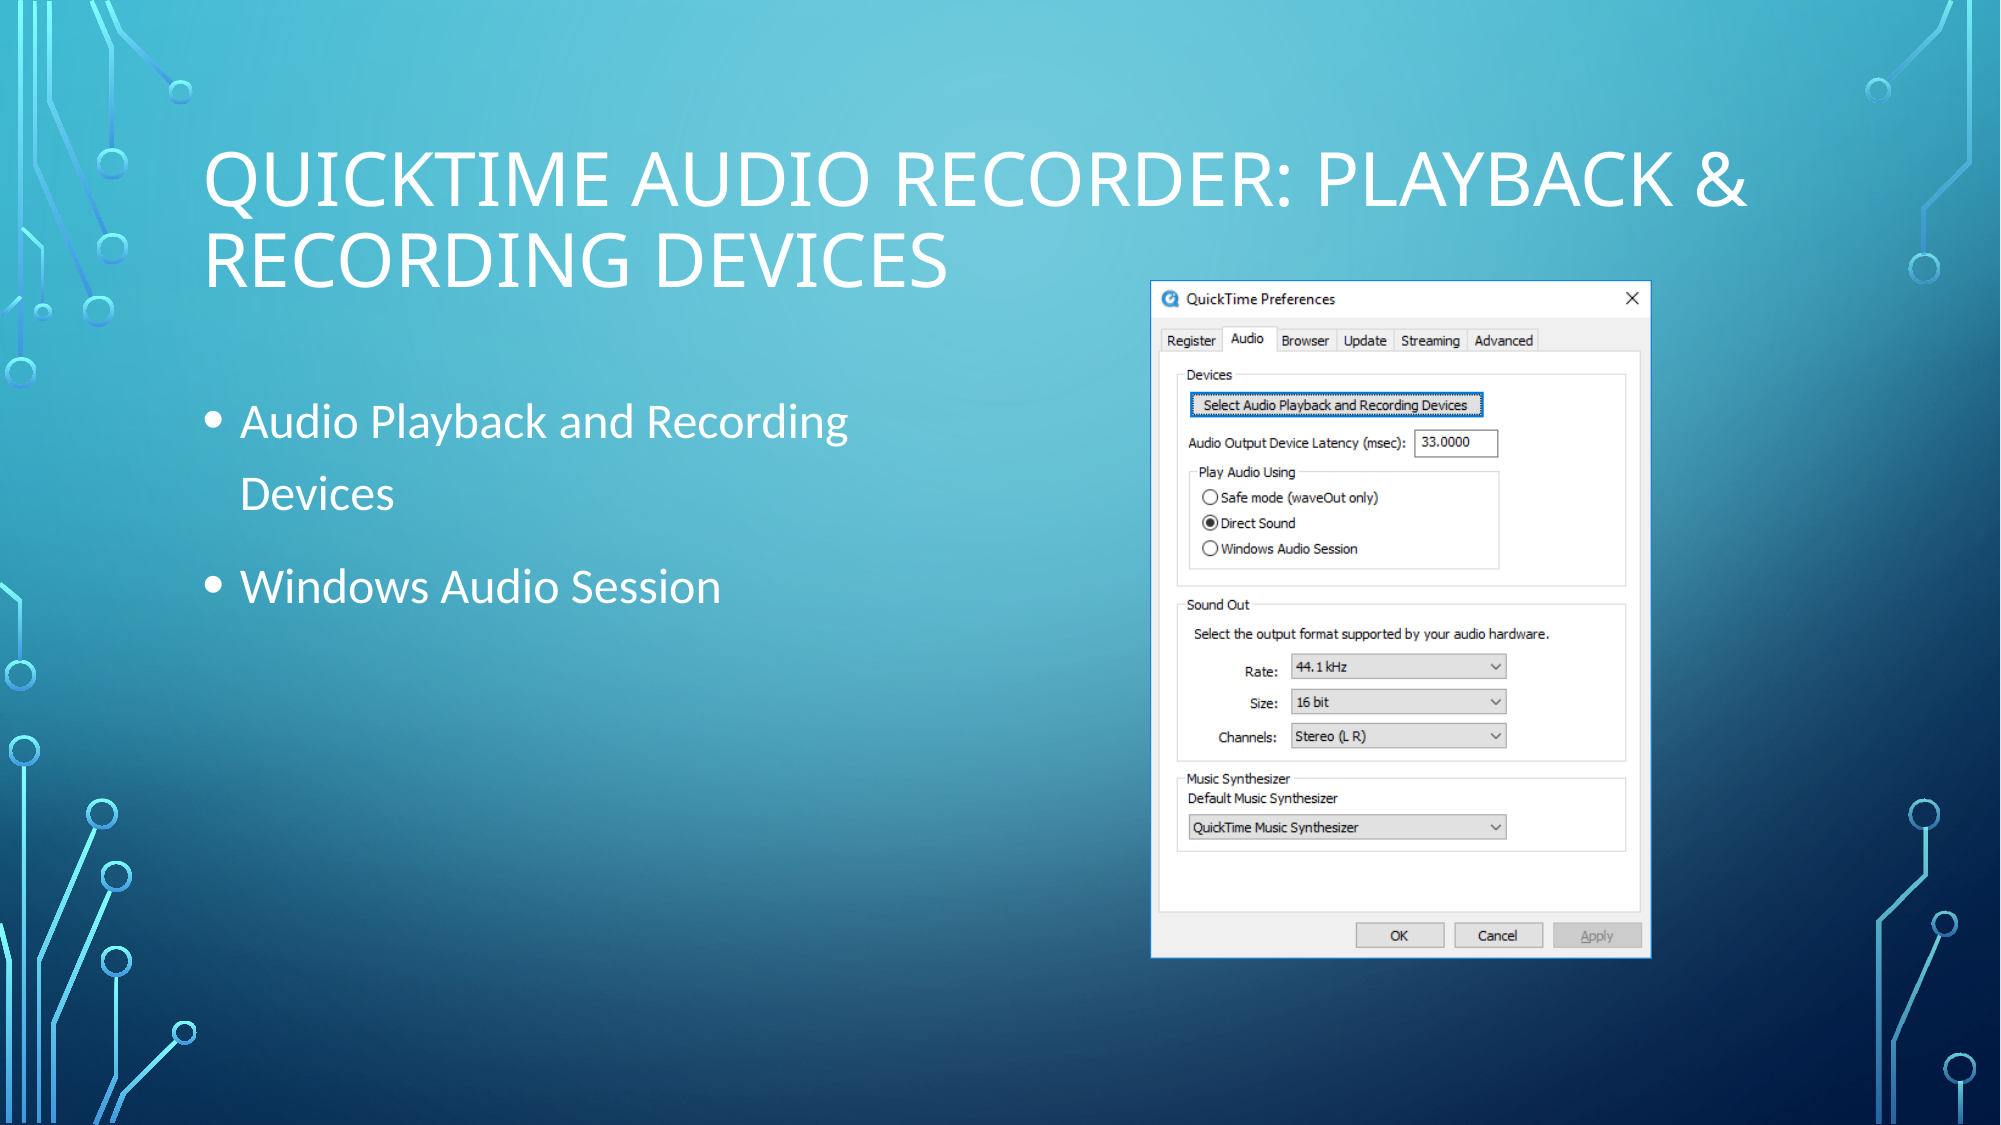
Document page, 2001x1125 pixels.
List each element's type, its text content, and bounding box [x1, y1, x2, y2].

title QuickTime Audio recorder: Playback & Recording Devices [187, 101, 1813, 344]
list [1150, 280, 1652, 960]
list Audio Playback and Recording Devices Windows Audio Session [187, 369, 988, 950]
